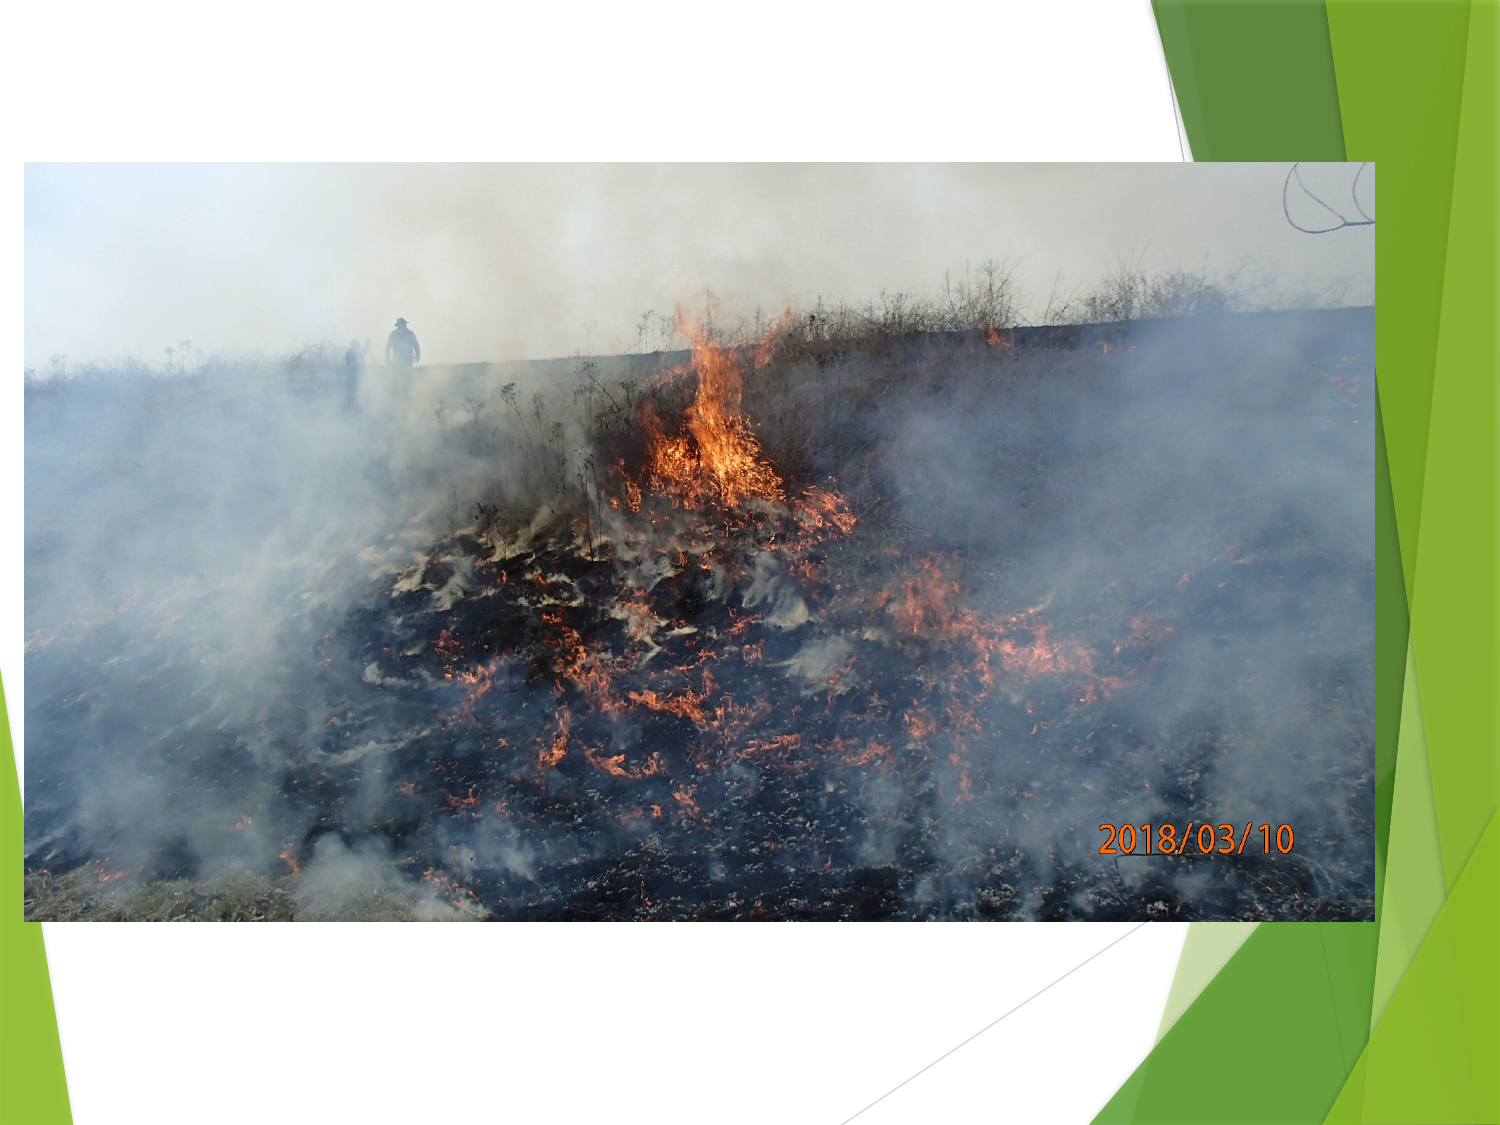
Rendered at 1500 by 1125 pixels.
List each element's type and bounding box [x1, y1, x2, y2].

picture [24, 161, 1376, 923]
